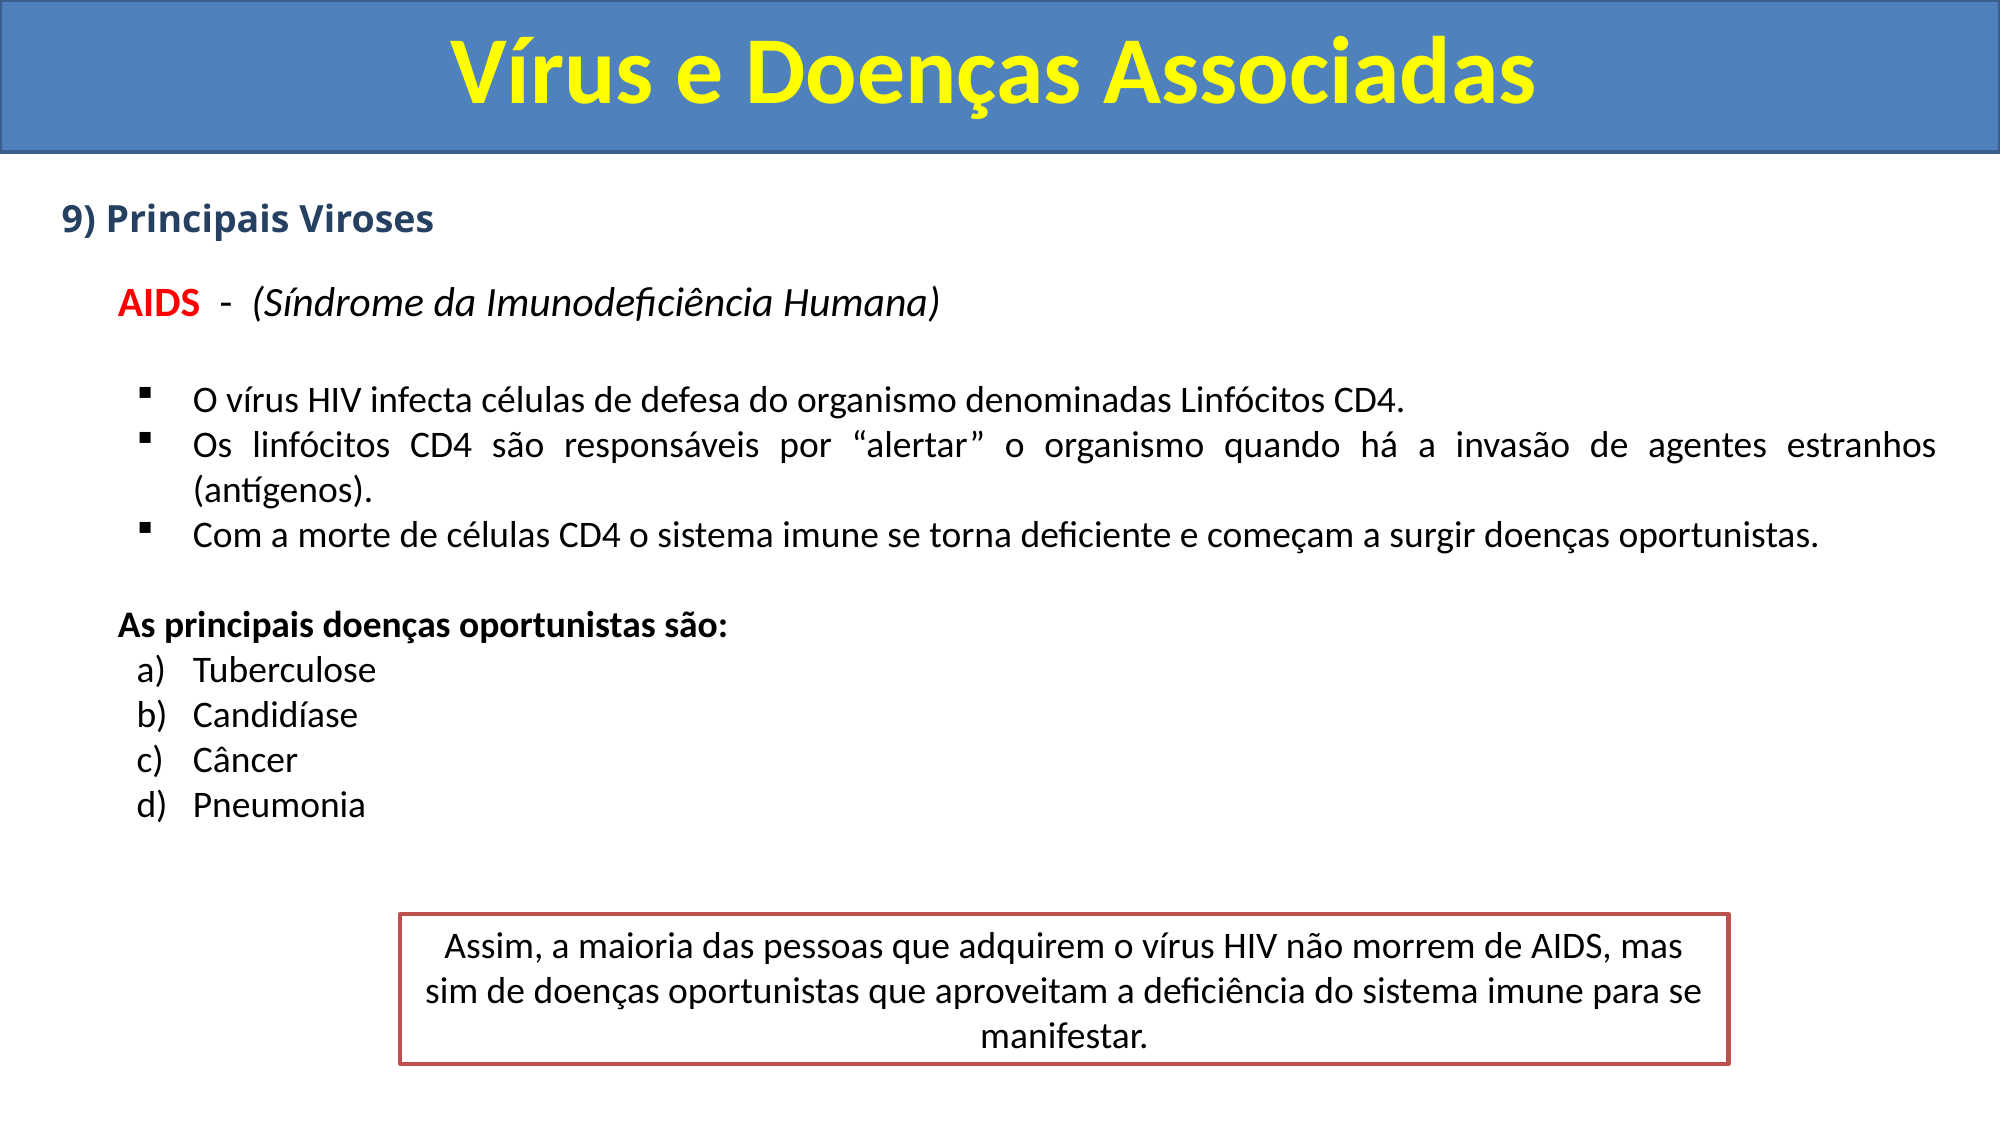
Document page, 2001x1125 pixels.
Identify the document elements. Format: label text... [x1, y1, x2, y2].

text_box 9) Principais Viroses AIDS - (Síndrome da Imunodeficiência Humana) O vírus HIV infecta células de defesa do organismo denominadas Linfócitos CD4. Os linfócitos CD4 são responsáveis por “alertar” o organismo quando há a invasão de agentes estranhos (antígenos). Com a morte de células CD4 o sistema imune se torna deficiente e começam a surgir doenças oportunistas. As principais doenças oportunistas são: Tuberculose Candidíase Câncer Pneumonia [46, 187, 1954, 953]
text_box [0, 0, 2000, 154]
text_box Assim, a maioria das pessoas que adquirem o vírus HIV não morrem de AIDS, mas sim de doenças oportunistas que aproveitam a deficiência do sistema imune para se manifestar. [398, 912, 1731, 1066]
text_box Vírus e Doenças Associadas [80, 0, 1909, 130]
